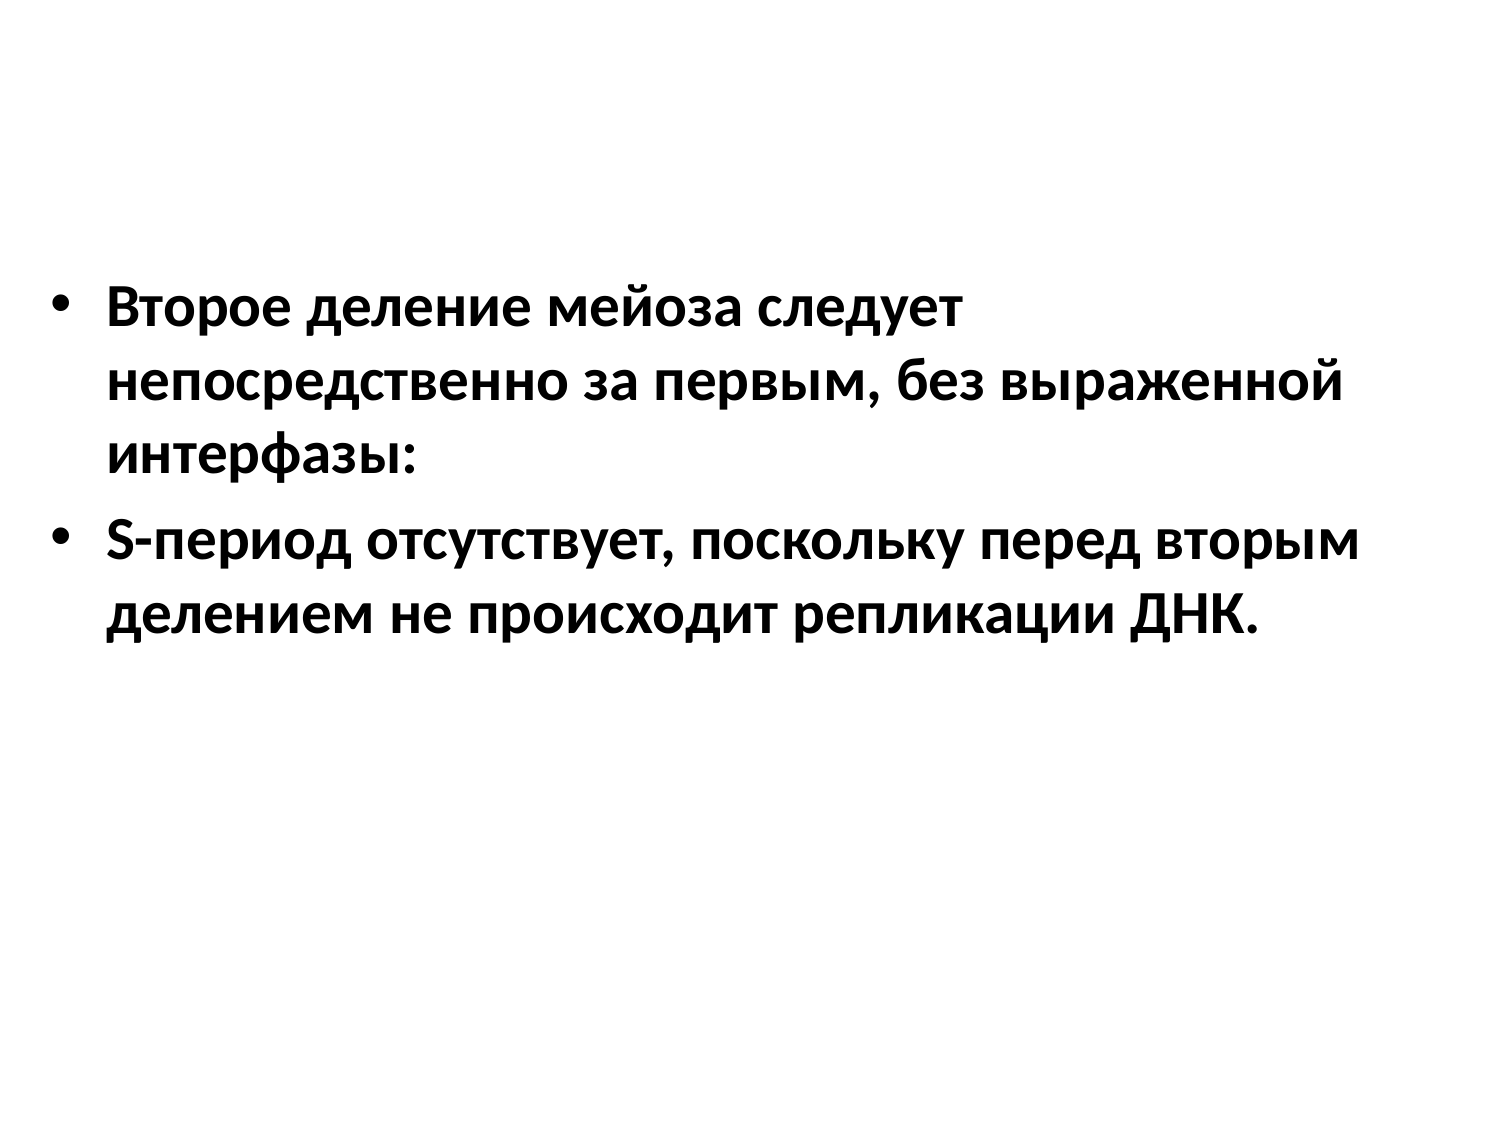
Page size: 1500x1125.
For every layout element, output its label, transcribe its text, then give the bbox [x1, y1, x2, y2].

list Второе деление мейоза следует непосредственно за первым, без выраженной интерфазы: S-период отсутствует, поскольку перед вторым делением не происходит репликации ДНК. [35, 257, 1390, 699]
